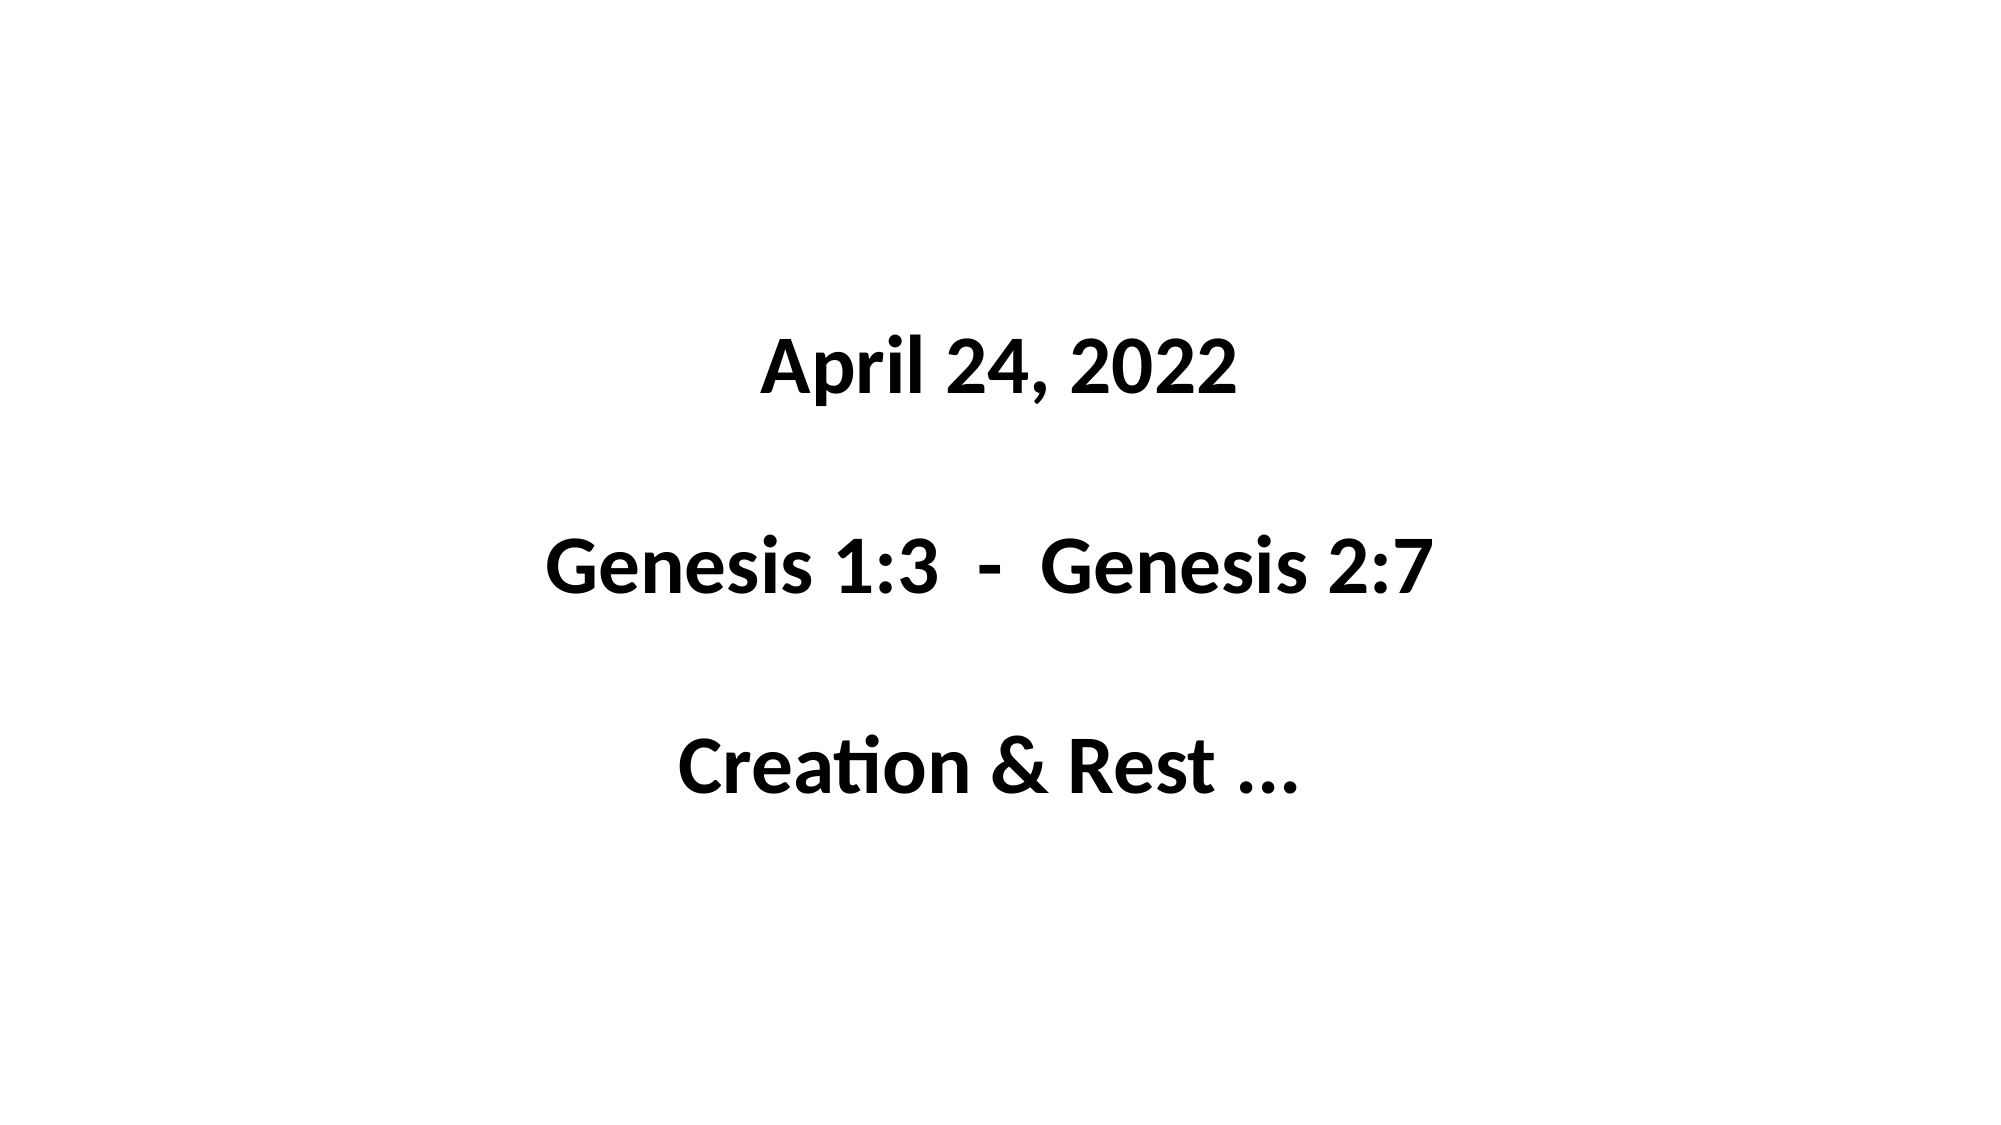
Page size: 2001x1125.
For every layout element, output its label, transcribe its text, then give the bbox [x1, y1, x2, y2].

text_box April 24, 2022 Genesis 1:3 - Genesis 2:7 Creation & Rest ... [500, 302, 1500, 818]
